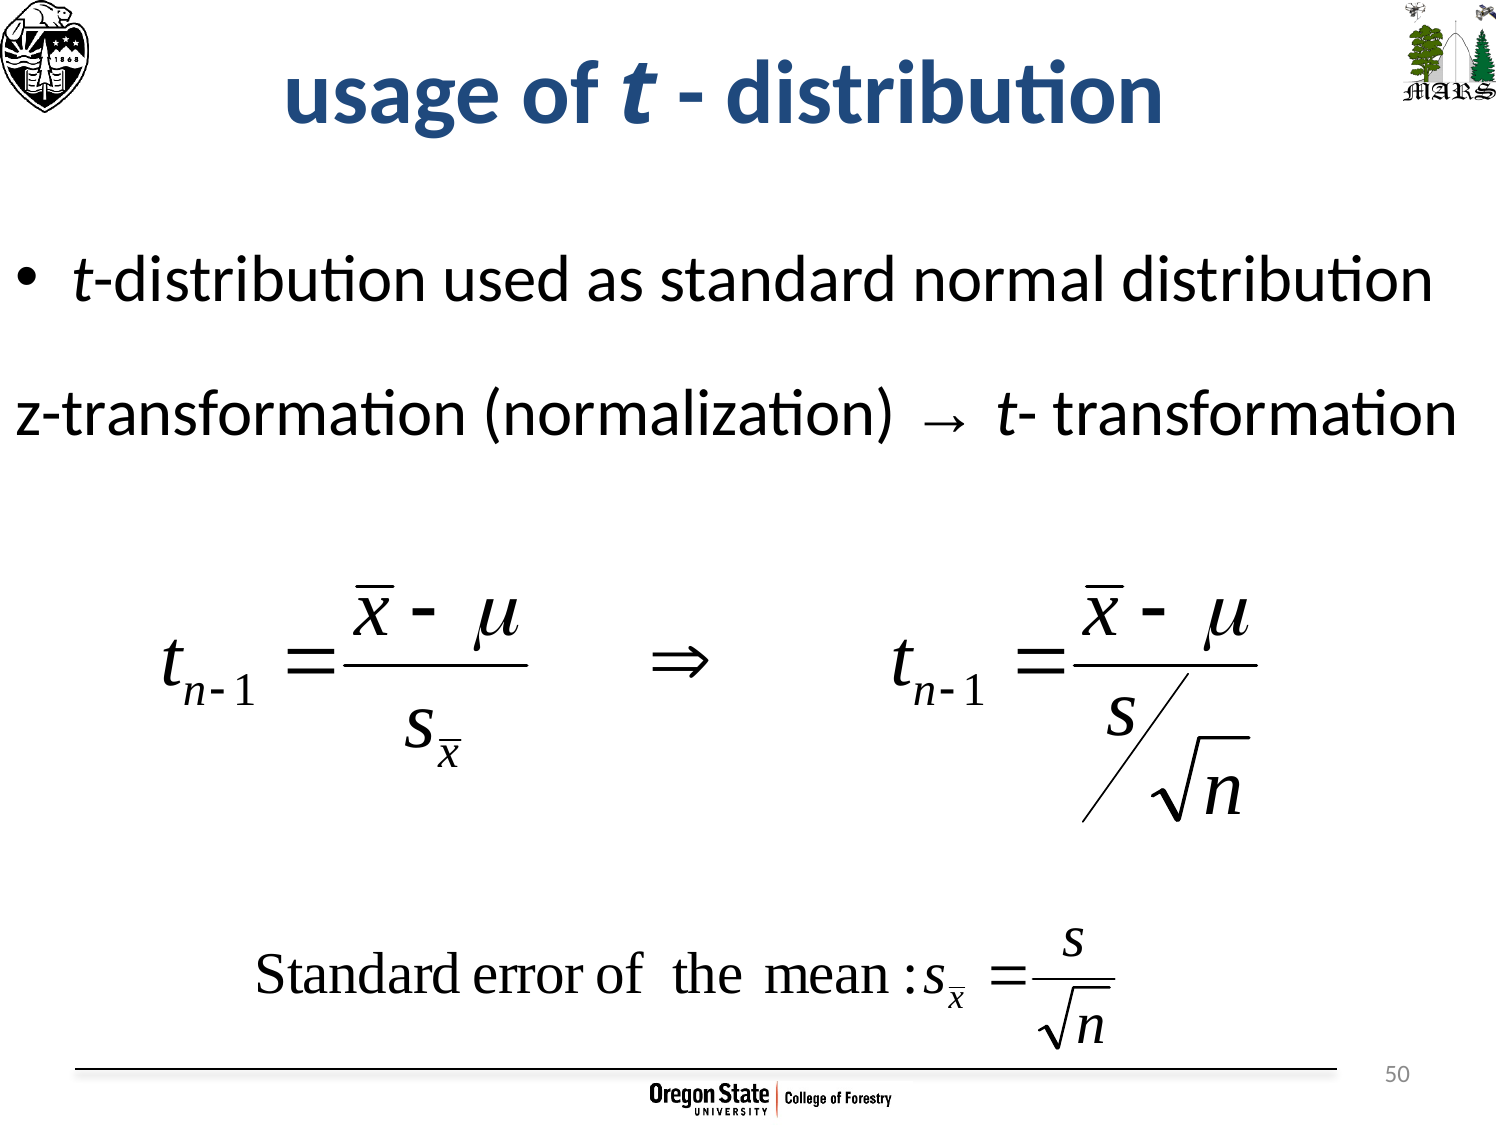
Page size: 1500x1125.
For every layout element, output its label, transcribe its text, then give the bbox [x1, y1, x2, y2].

title usage of t - distribution [99, 24, 1350, 150]
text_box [248, 899, 1126, 1063]
slide_number 50 [1074, 1042, 1425, 1103]
list t-distribution used as standard normal distribution z-transformation (normalization) → t- transformation [0, 187, 1500, 1125]
picture [1403, 1, 1496, 101]
picture [0, 0, 89, 113]
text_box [149, 557, 1276, 840]
